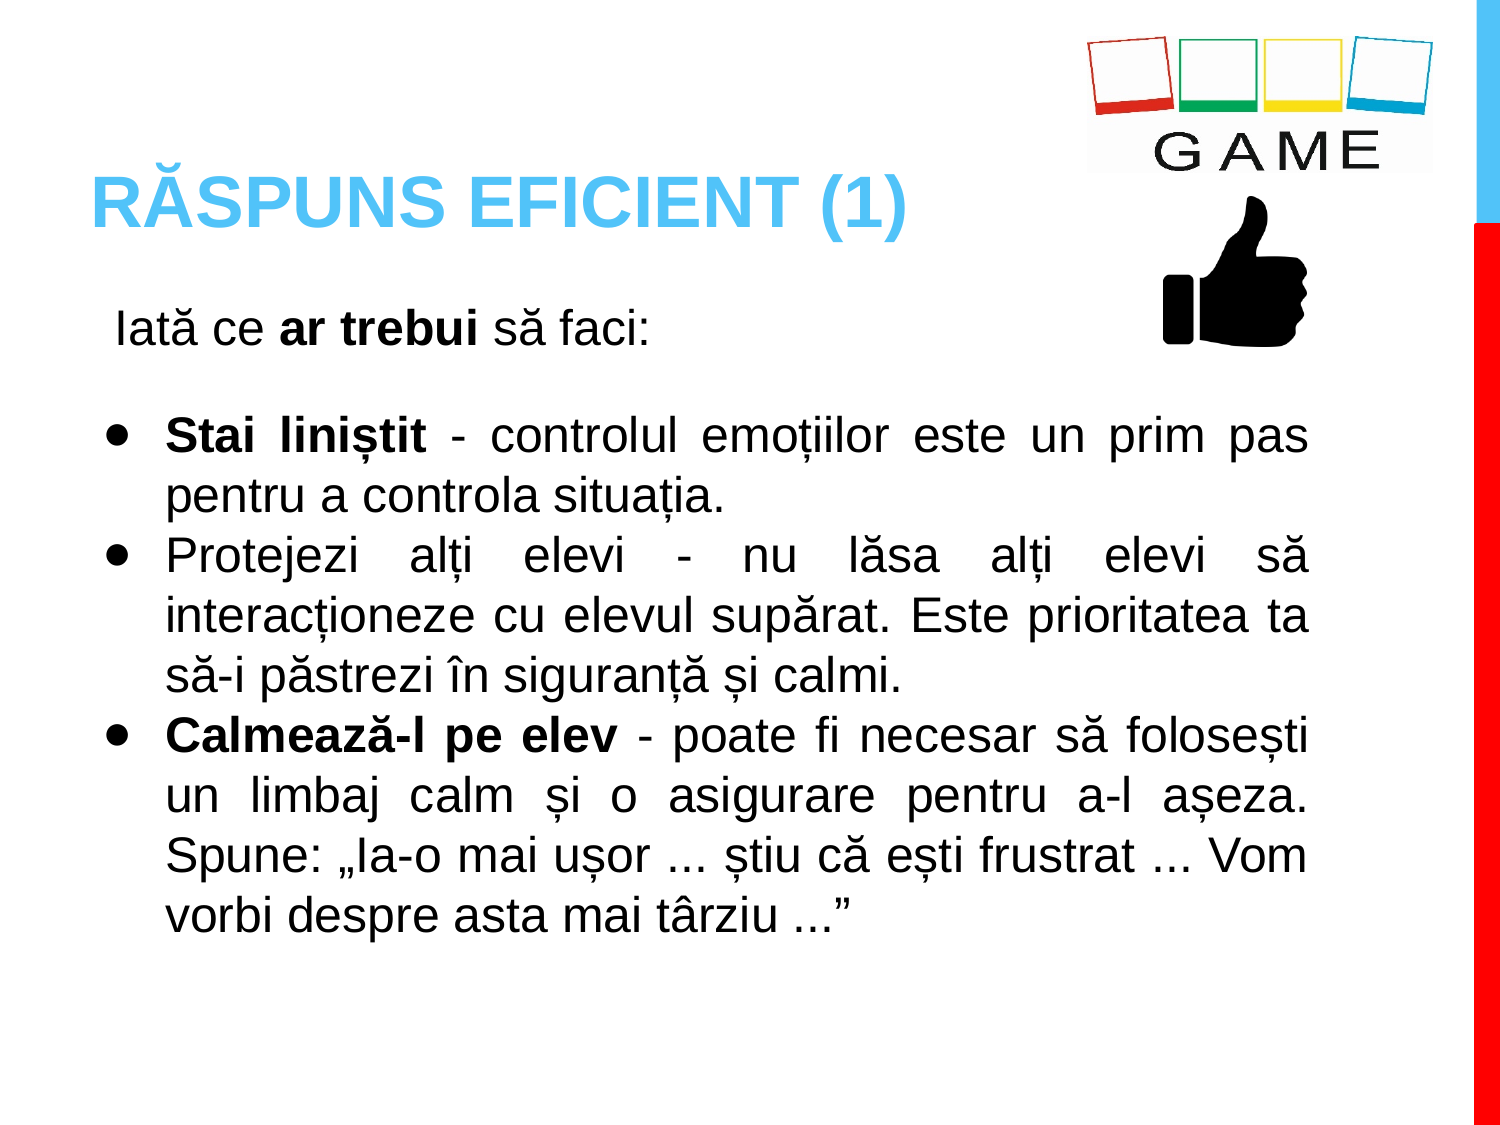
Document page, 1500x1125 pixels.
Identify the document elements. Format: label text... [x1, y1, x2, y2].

picture [1087, 36, 1433, 173]
list Iată ce ar trebui să faci: Stai liniștit - controlul emoțiilor este un prim pas pentru a controla situația. Protejezi alți elevi - nu lăsa alți elevi să interacționeze cu elevul supărat. Este prioritatea ta să-i păstrezi în siguranță și calmi. Calmează-l pe elev - poate fi necesar să folosești un limbaj calm și o asigurare pentru a-l așeza. Spune: „Ia-o mai ușor ... știu că ești frustrat ... Vom vorbi despre asta mai târziu ...” [75, 287, 1325, 1047]
title RĂSPUNS EFICIENT (1) [75, 25, 1025, 250]
picture [1163, 195, 1307, 347]
